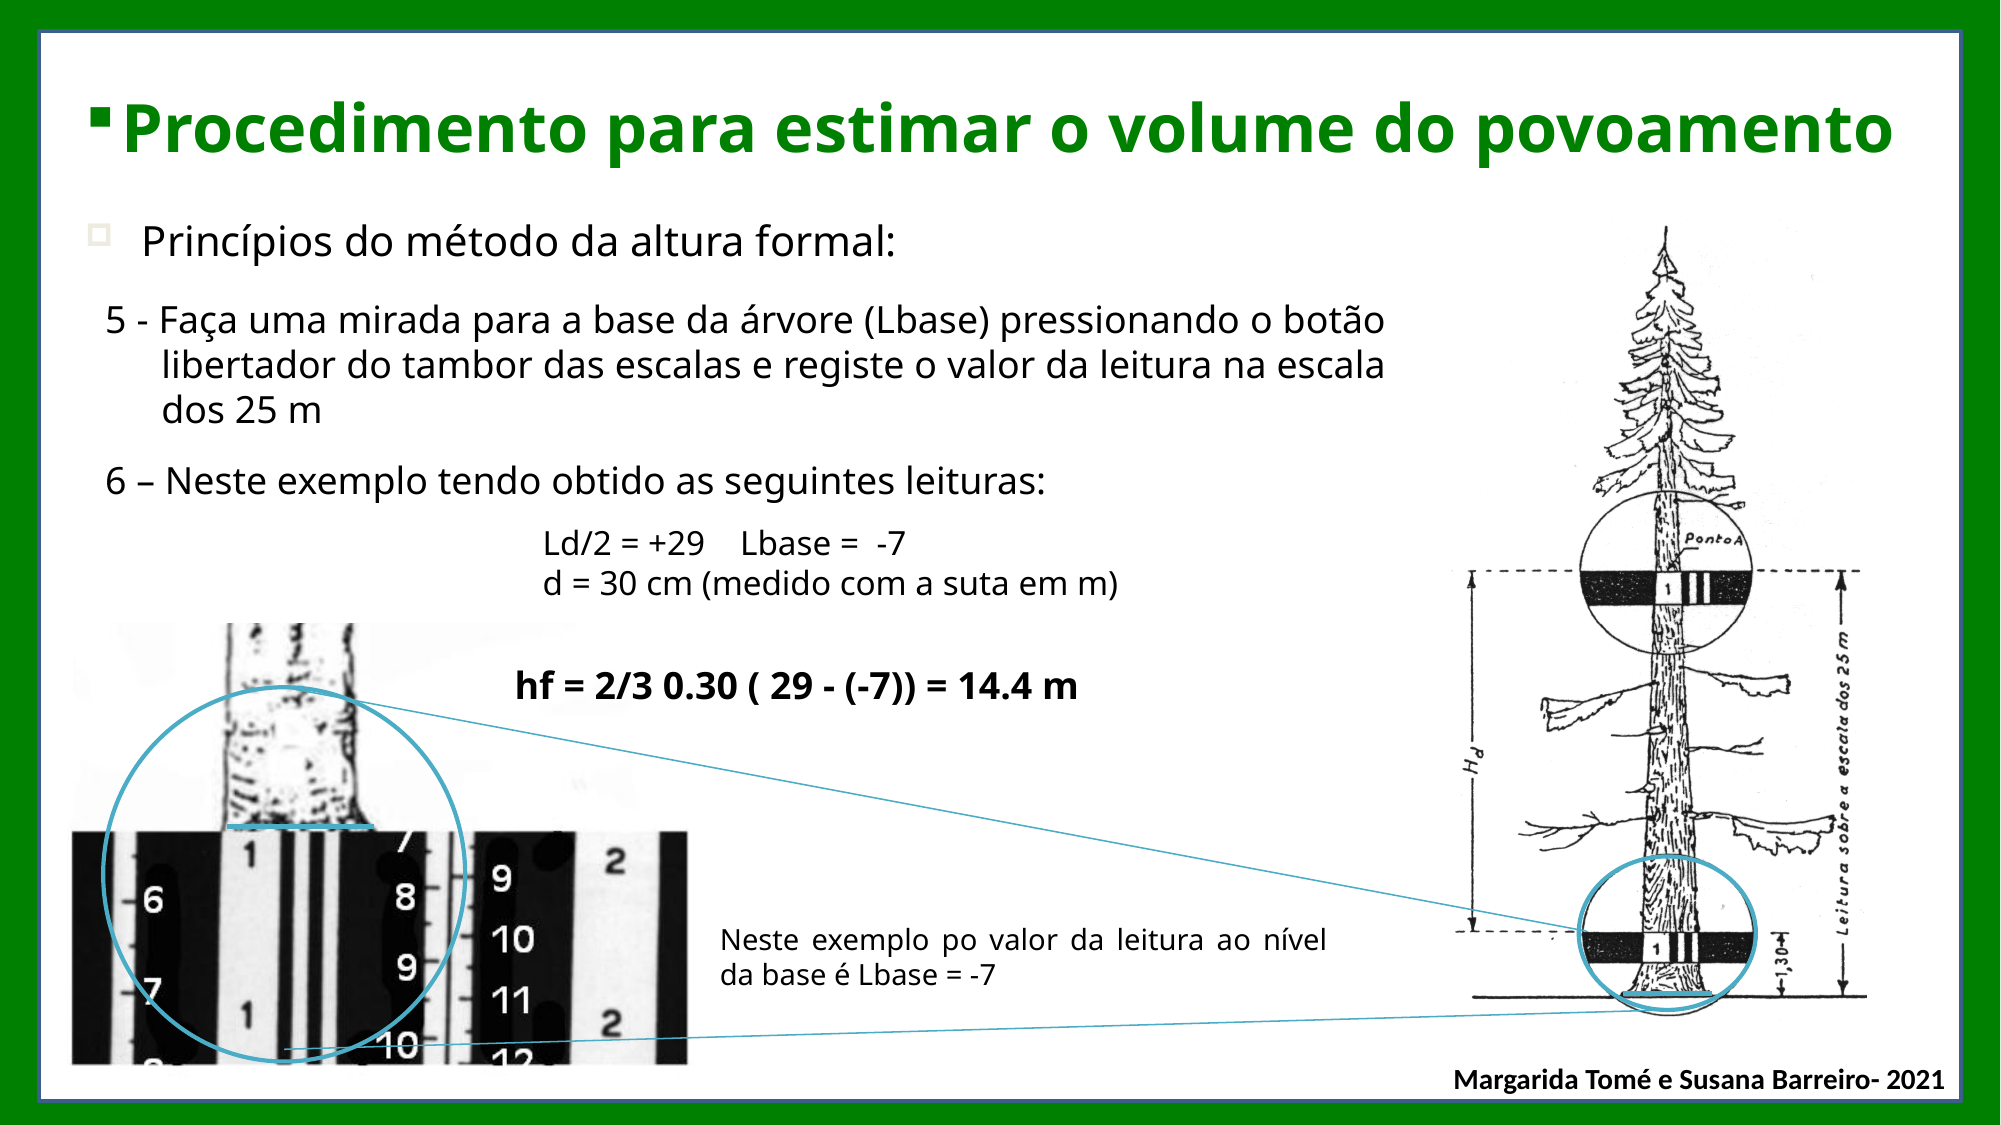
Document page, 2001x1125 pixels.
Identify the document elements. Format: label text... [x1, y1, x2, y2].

title Procedimento para estimar o volume do povoamento [70, 66, 1930, 185]
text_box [283, 686, 1587, 932]
text_box 5 - Faça uma mirada para a base da árvore (Lbase) pressionando o botão libertador do tambor das escalas e registe o valor da leitura na escala dos 25 m 6 – Neste exemplo tendo obtido as seguintes leituras: Ld/2 = +29 Lbase = -7 d = 30 cm (medido com a suta em m) hf = 2/3 0.30 ( 29 - (-7)) = 14.4 m [90, 288, 1402, 685]
text_box Princípios do método da altura formal: [70, 188, 1430, 342]
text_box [283, 1009, 1668, 1062]
text_box Neste exemplo po valor da leitura ao nível da base é Lbase = -7 [709, 941, 1343, 999]
picture [67, 623, 706, 1095]
picture [1448, 219, 1867, 1034]
